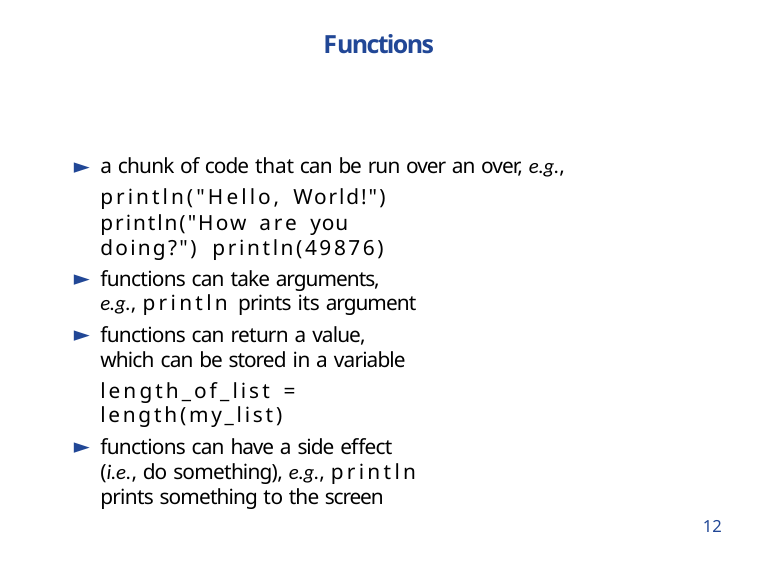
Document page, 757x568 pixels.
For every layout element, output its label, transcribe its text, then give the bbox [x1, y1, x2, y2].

slide_number 12 [696, 520, 729, 568]
title Functions [321, 26, 435, 124]
list a chunk of code that can be run over an over, e.g., println("Hello, World!") println("How are you doing?") println(49876) functions can take arguments, e.g., println prints its argument functions can return a value, which can be stored in a variable length_of_list = length(my_list) functions can have a side effect (i.e., do something), e.g., println prints something to the screen [66, 144, 691, 509]
